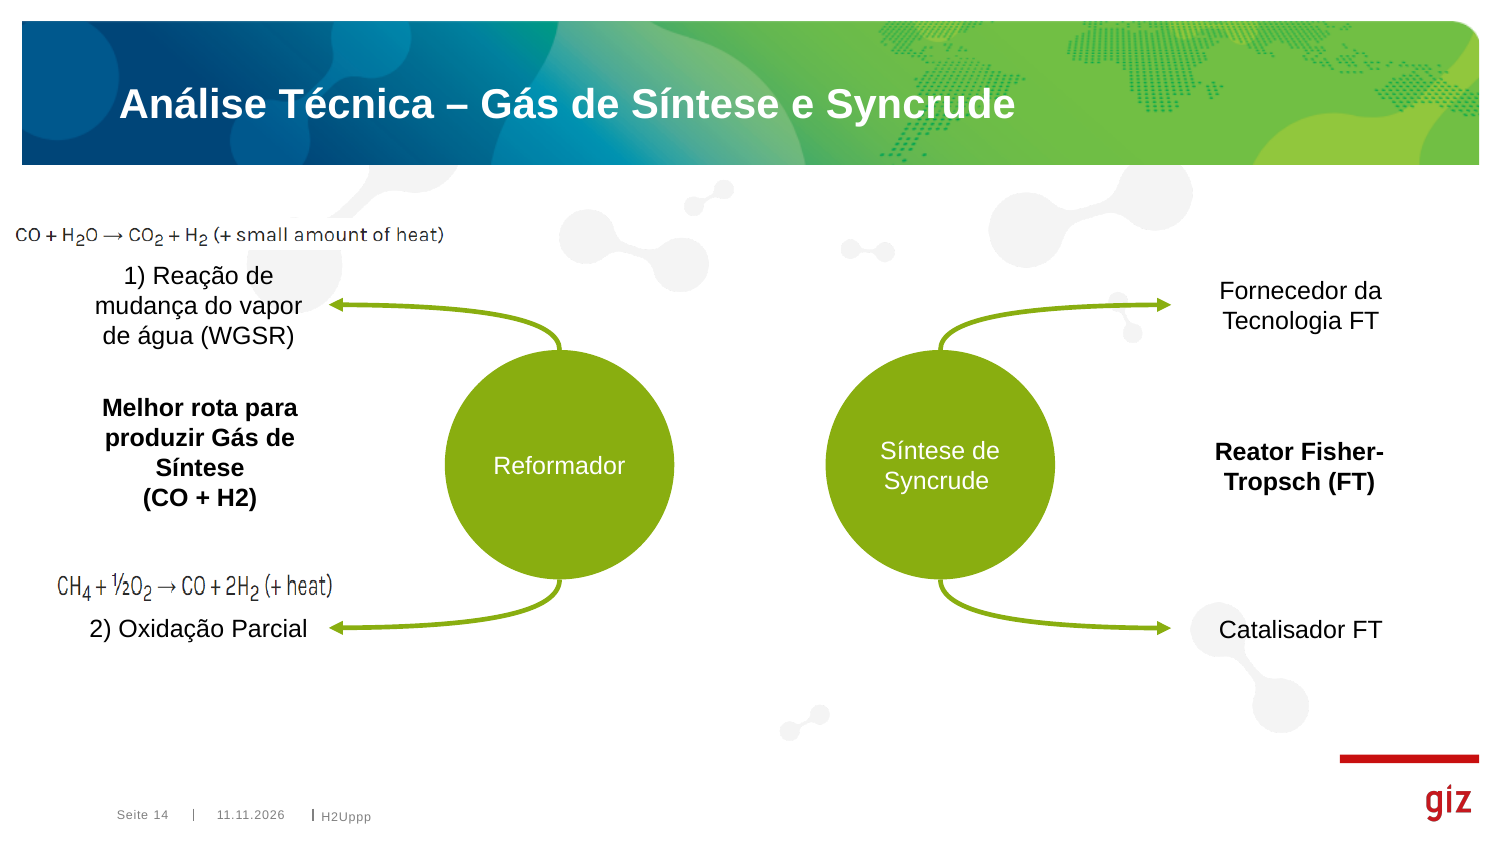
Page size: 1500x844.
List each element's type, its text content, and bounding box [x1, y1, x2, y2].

text_box Catalisador FT [1171, 605, 1431, 651]
slide_number Seite 14 [116, 807, 191, 823]
text_box Melhor rota para produzir Gás de Síntese (CO + H2) [70, 384, 331, 549]
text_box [419, 488, 469, 720]
picture [1425, 783, 1477, 823]
title Análise Técnica – Gás de Síntese e Syncrude [118, 39, 1382, 129]
picture [0, 165, 1480, 748]
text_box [1031, 488, 1081, 720]
text_box Síntese de Syncrude [824, 348, 1057, 581]
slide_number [216, 807, 305, 823]
text_box Reator Fisher-Tropsch (FT) [1169, 427, 1430, 503]
text_box Reformador [443, 348, 676, 581]
text_box 2) Oxidação Parcial [68, 612, 329, 651]
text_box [421, 211, 467, 443]
footer H2Uppp [321, 808, 1153, 824]
text_box 1) Reação de mudança do vapor de água (WGSR) [68, 251, 330, 358]
text_box Fornecedor da Tecnologia FT [1171, 267, 1431, 343]
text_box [1033, 211, 1079, 443]
